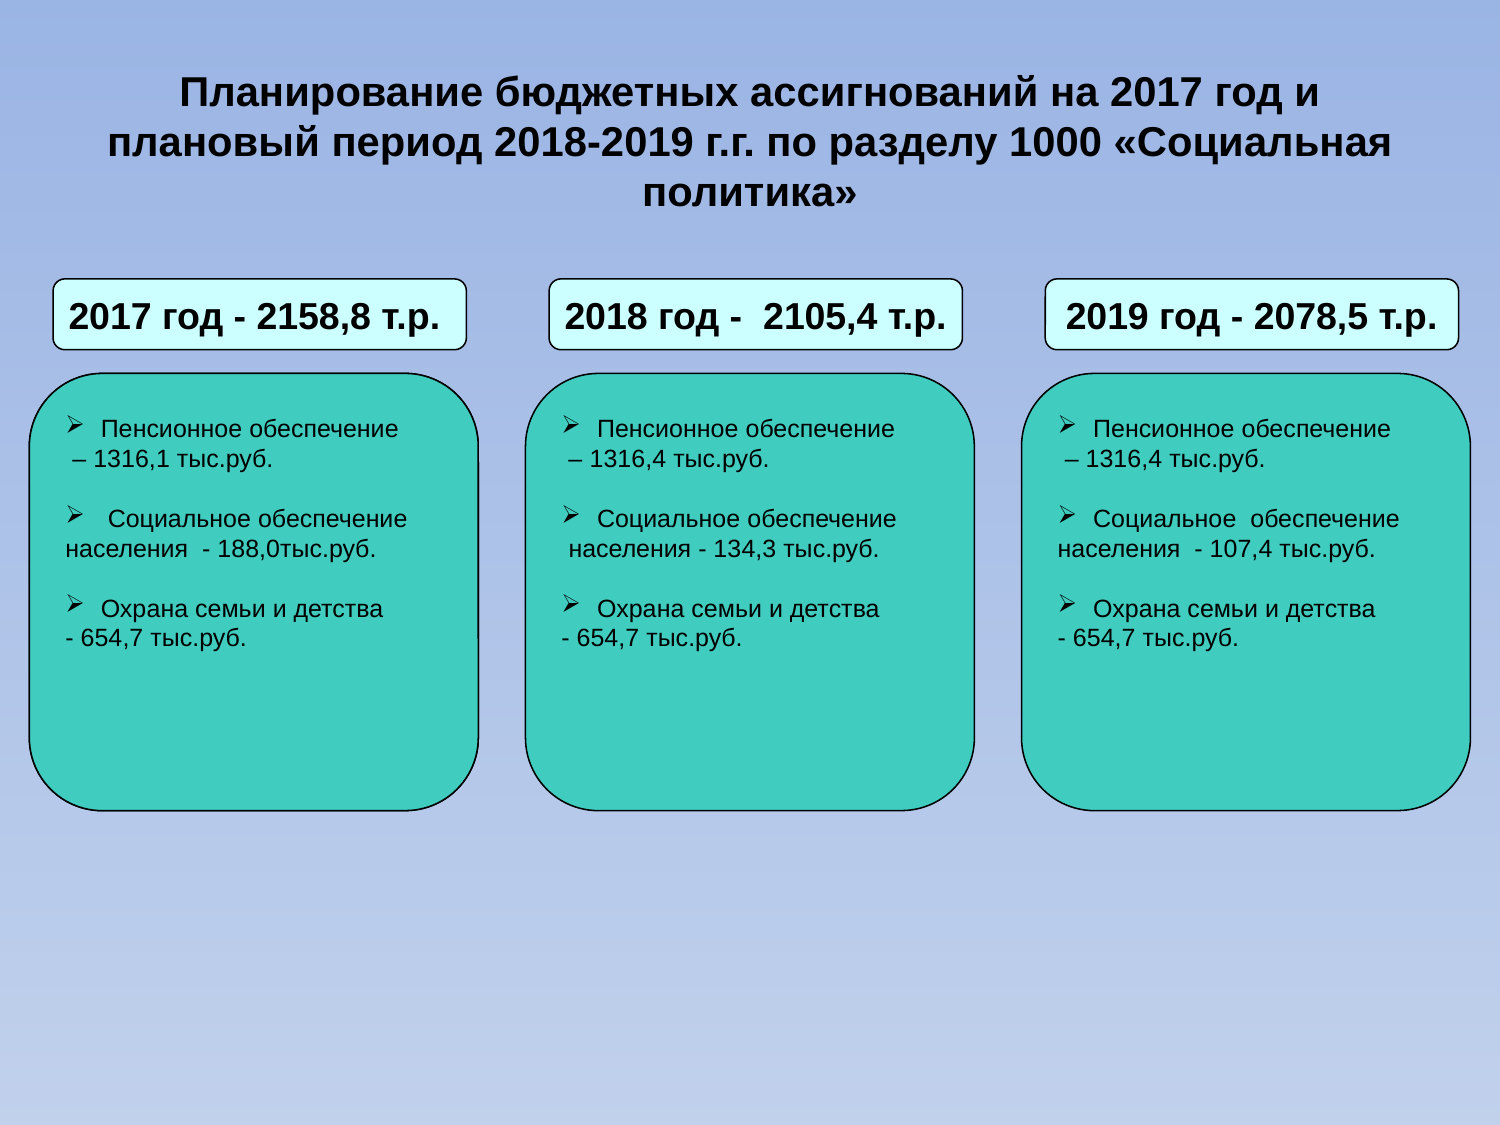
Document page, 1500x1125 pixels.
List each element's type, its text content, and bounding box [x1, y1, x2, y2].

text_box Пенсионное обеспечение – 1316,4 тыс.руб. Социальное обеспечение населения - 134,3 тыс.руб. Охрана семьи и детства - 654,7 тыс.руб. [525, 373, 975, 811]
text_box 2019 год - 2078,5 т.р. [1045, 278, 1459, 350]
text_box 2017 год - 2158,8 т.р. [53, 278, 467, 350]
title Планирование бюджетных ассигнований на 2017 год и плановый период 2018-2019 г.г. по разделу 1000 «Социальная политика» [74, 45, 1426, 234]
text_box Пенсионное обеспечение – 1316,1 тыс.руб. Социальное обеспечение населения - 188,0тыс.руб. Охрана семьи и детства - 654,7 тыс.руб. [29, 373, 479, 811]
text_box 2018 год - 2105,4 т.р. [549, 278, 963, 350]
text_box Пенсионное обеспечение – 1316,4 тыс.руб. Социальное обеспечение населения - 107,4 тыс.руб. Охрана семьи и детства - 654,7 тыс.руб. [1021, 373, 1471, 811]
